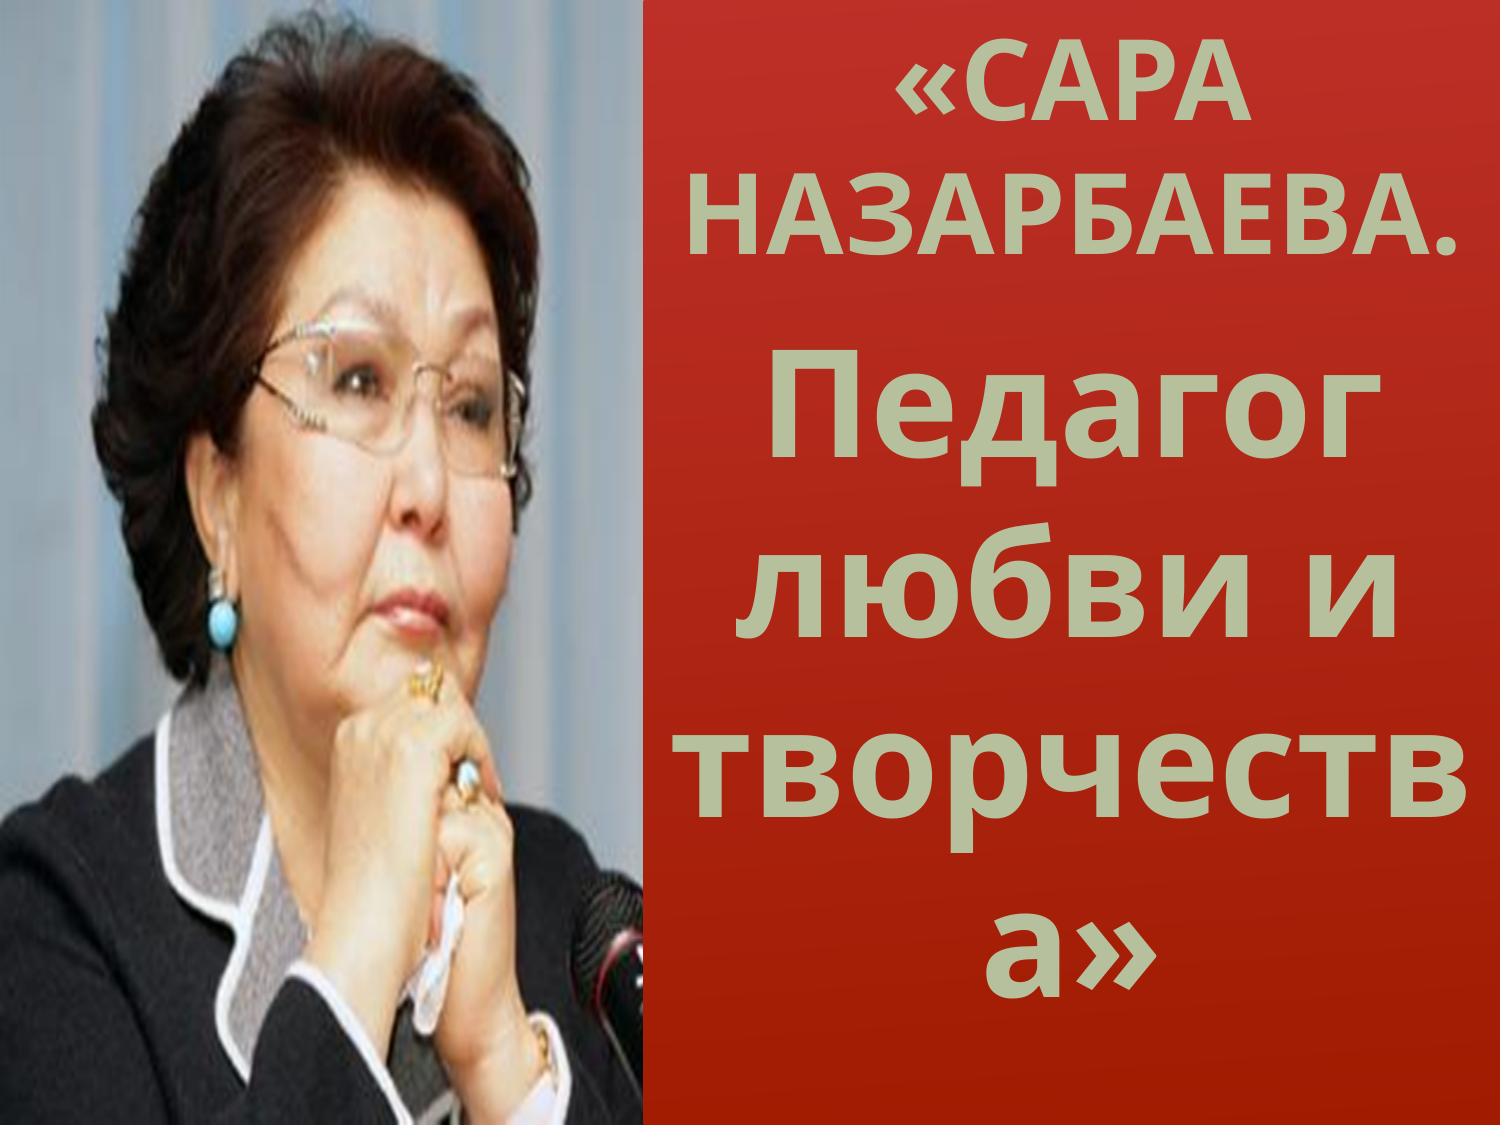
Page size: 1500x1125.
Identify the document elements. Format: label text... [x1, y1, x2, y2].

list «САРА НАЗАРБАЕВА. Педагог любви и творчества» [706, 0, 1500, 1125]
picture [0, 0, 704, 1125]
